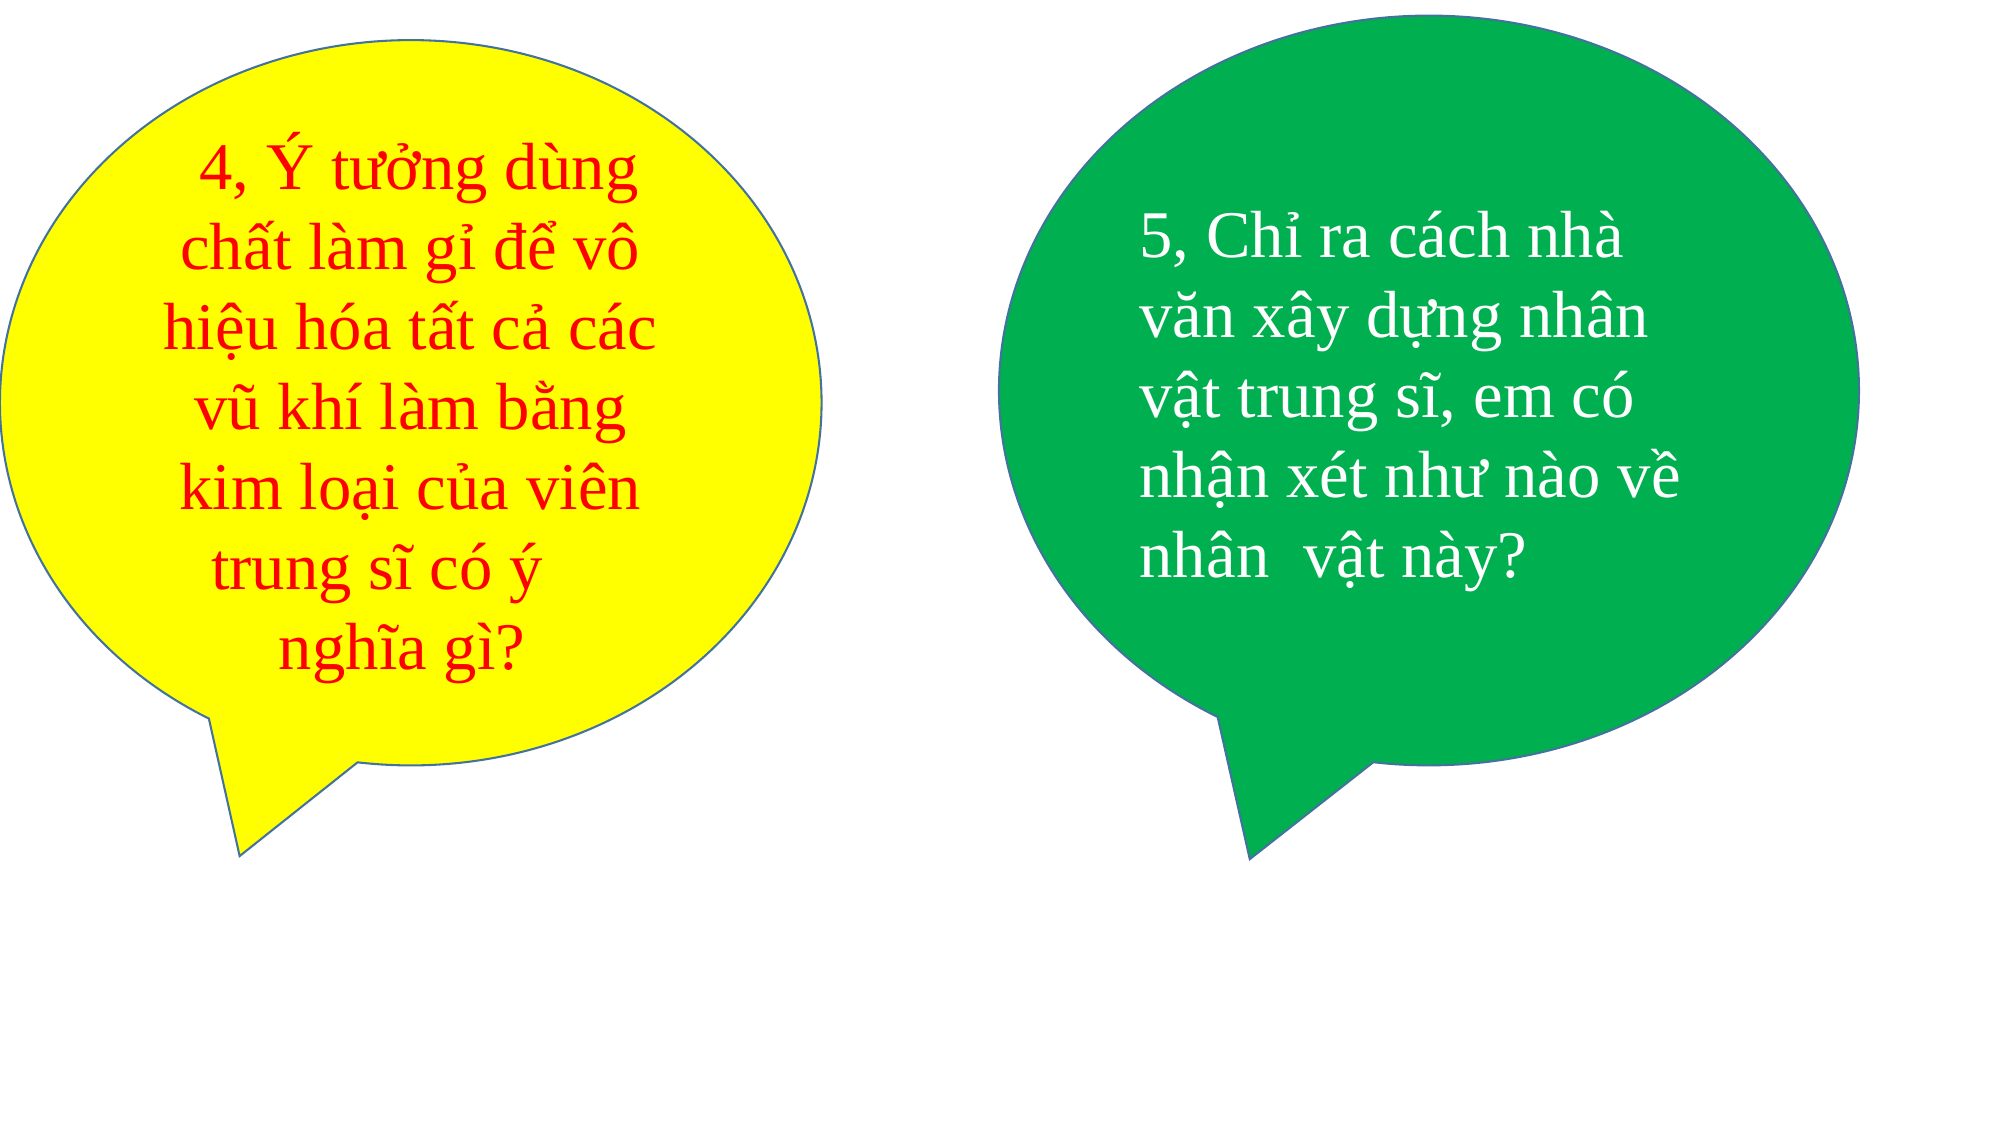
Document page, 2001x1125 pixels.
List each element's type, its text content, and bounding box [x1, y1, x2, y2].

text_box 4, Ý tưởng dùng chất làm gỉ để vô hiệu hóa tất cả các vũ khí làm bằng kim loại của viên trung sĩ có ý nghĩa gì? [0, 39, 823, 858]
text_box 5, Chỉ ra cách nhà văn xây dựng nhân vật trung sĩ, em có nhận xét như nào về nhân vật này? [997, 14, 1861, 861]
